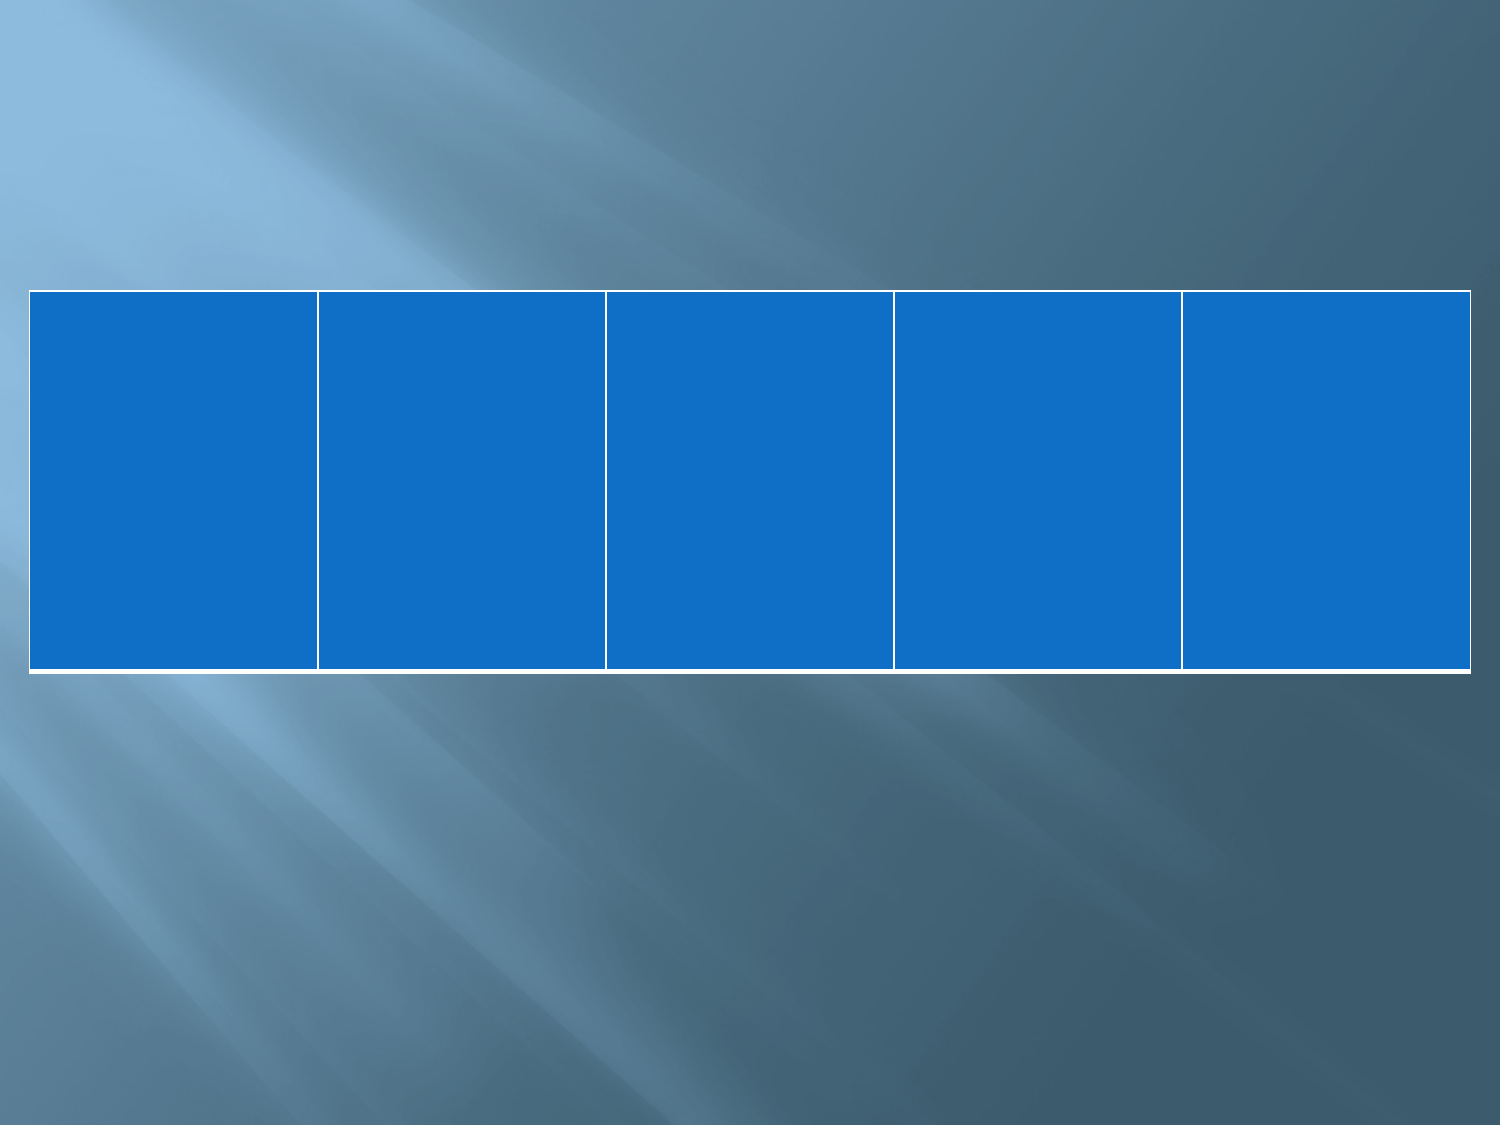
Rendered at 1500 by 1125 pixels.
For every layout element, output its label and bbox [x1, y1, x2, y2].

table_header [895, 292, 1181, 669]
table_header [1183, 292, 1470, 669]
table_header [319, 292, 605, 669]
table_header [607, 292, 893, 669]
table_header [30, 292, 317, 669]
